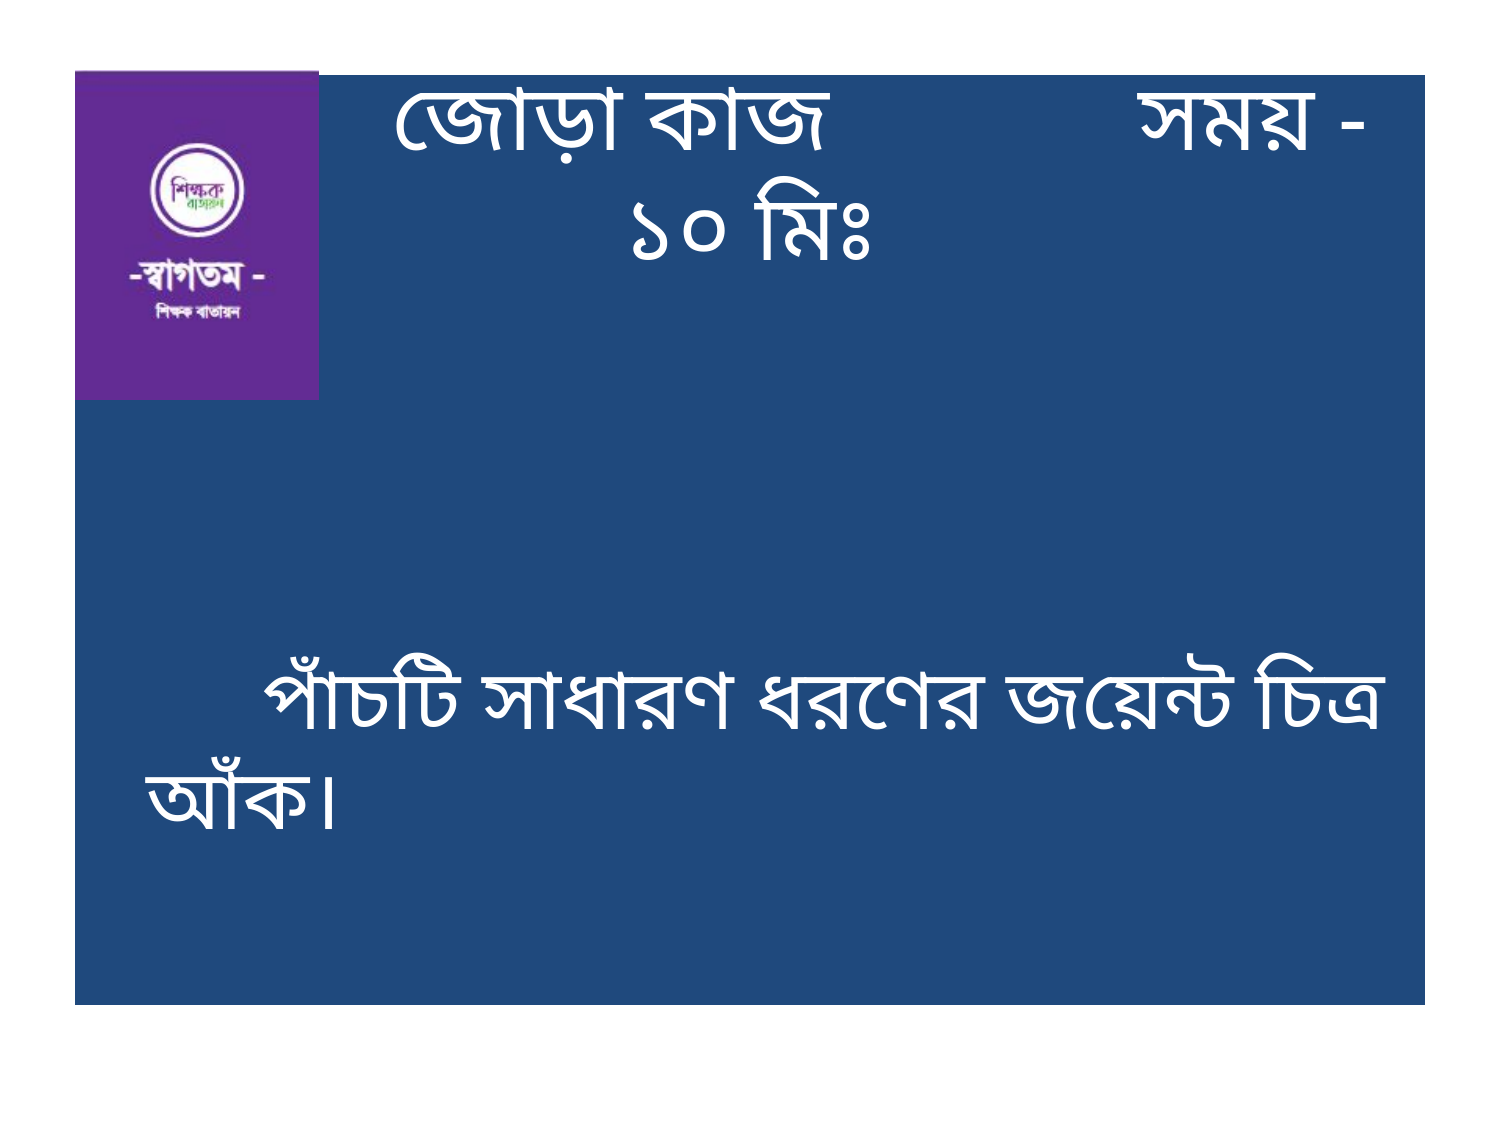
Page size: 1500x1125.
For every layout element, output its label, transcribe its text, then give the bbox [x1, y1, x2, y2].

picture [74, 70, 319, 401]
title জোড়া কাজ সময় - ১০ মিঃ [323, 75, 1425, 262]
list পাঁচটি সাধারণ ধরণের জয়েন্ট চিত্র আঁক। [75, 262, 1425, 1005]
